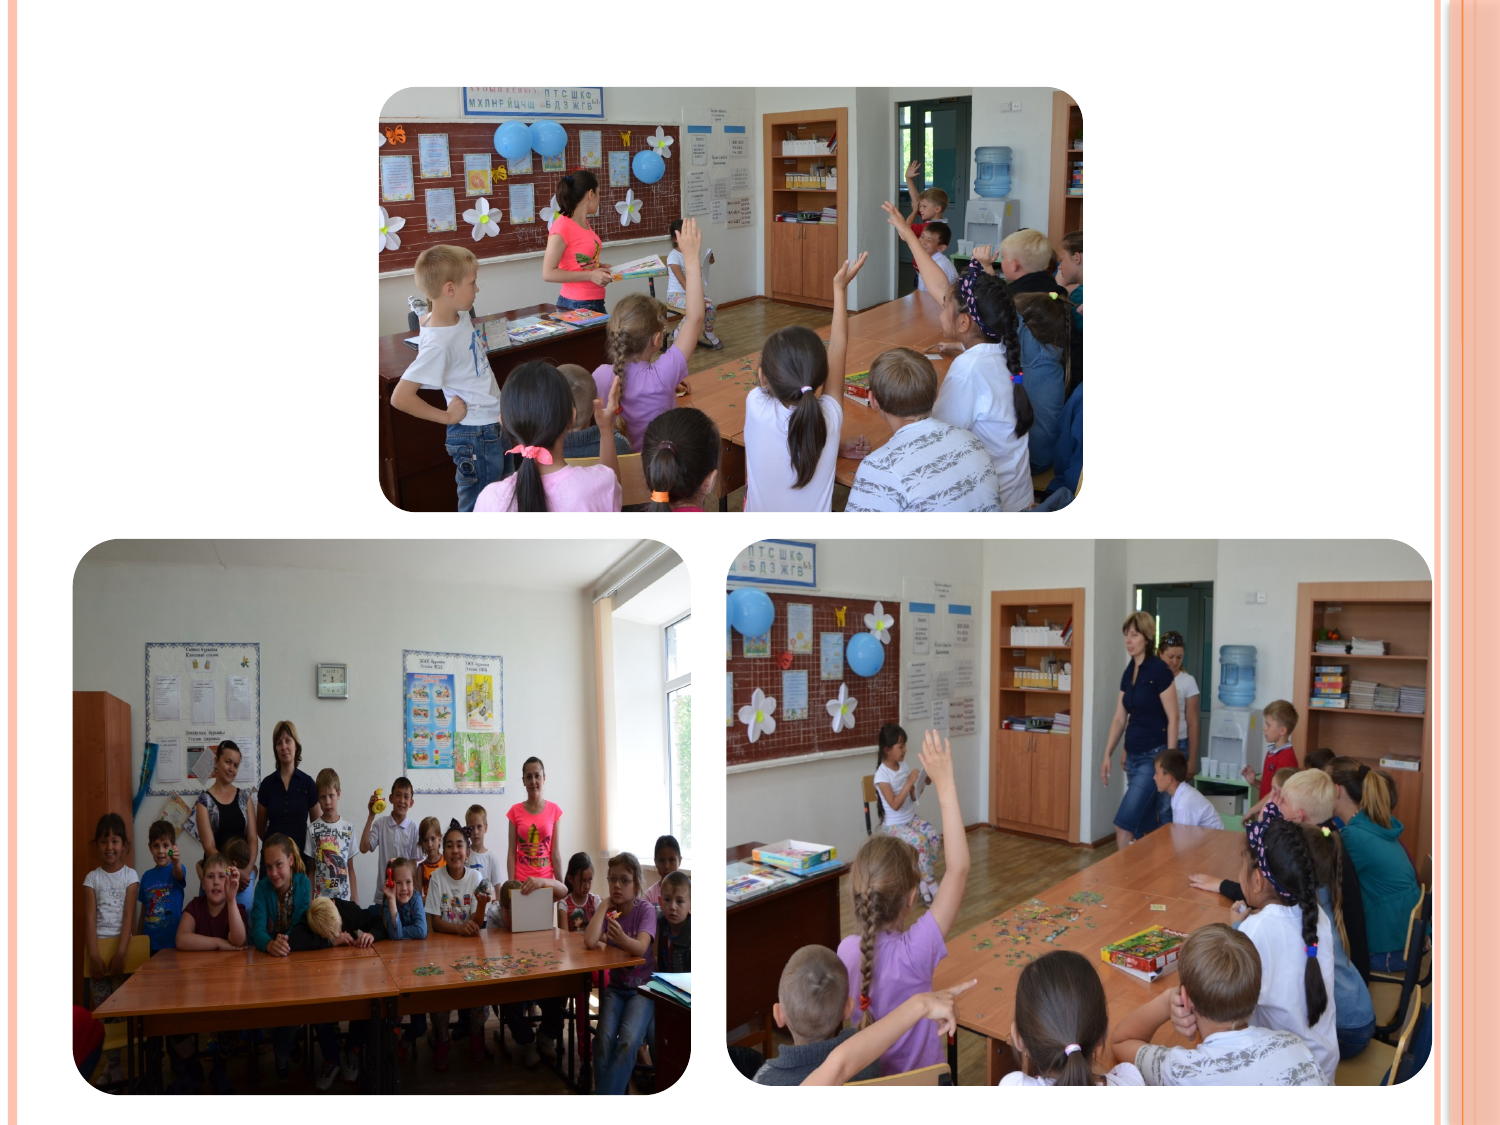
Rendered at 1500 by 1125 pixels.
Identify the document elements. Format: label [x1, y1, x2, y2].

picture [725, 538, 1433, 1087]
list [378, 86, 1084, 513]
picture [72, 538, 692, 1096]
